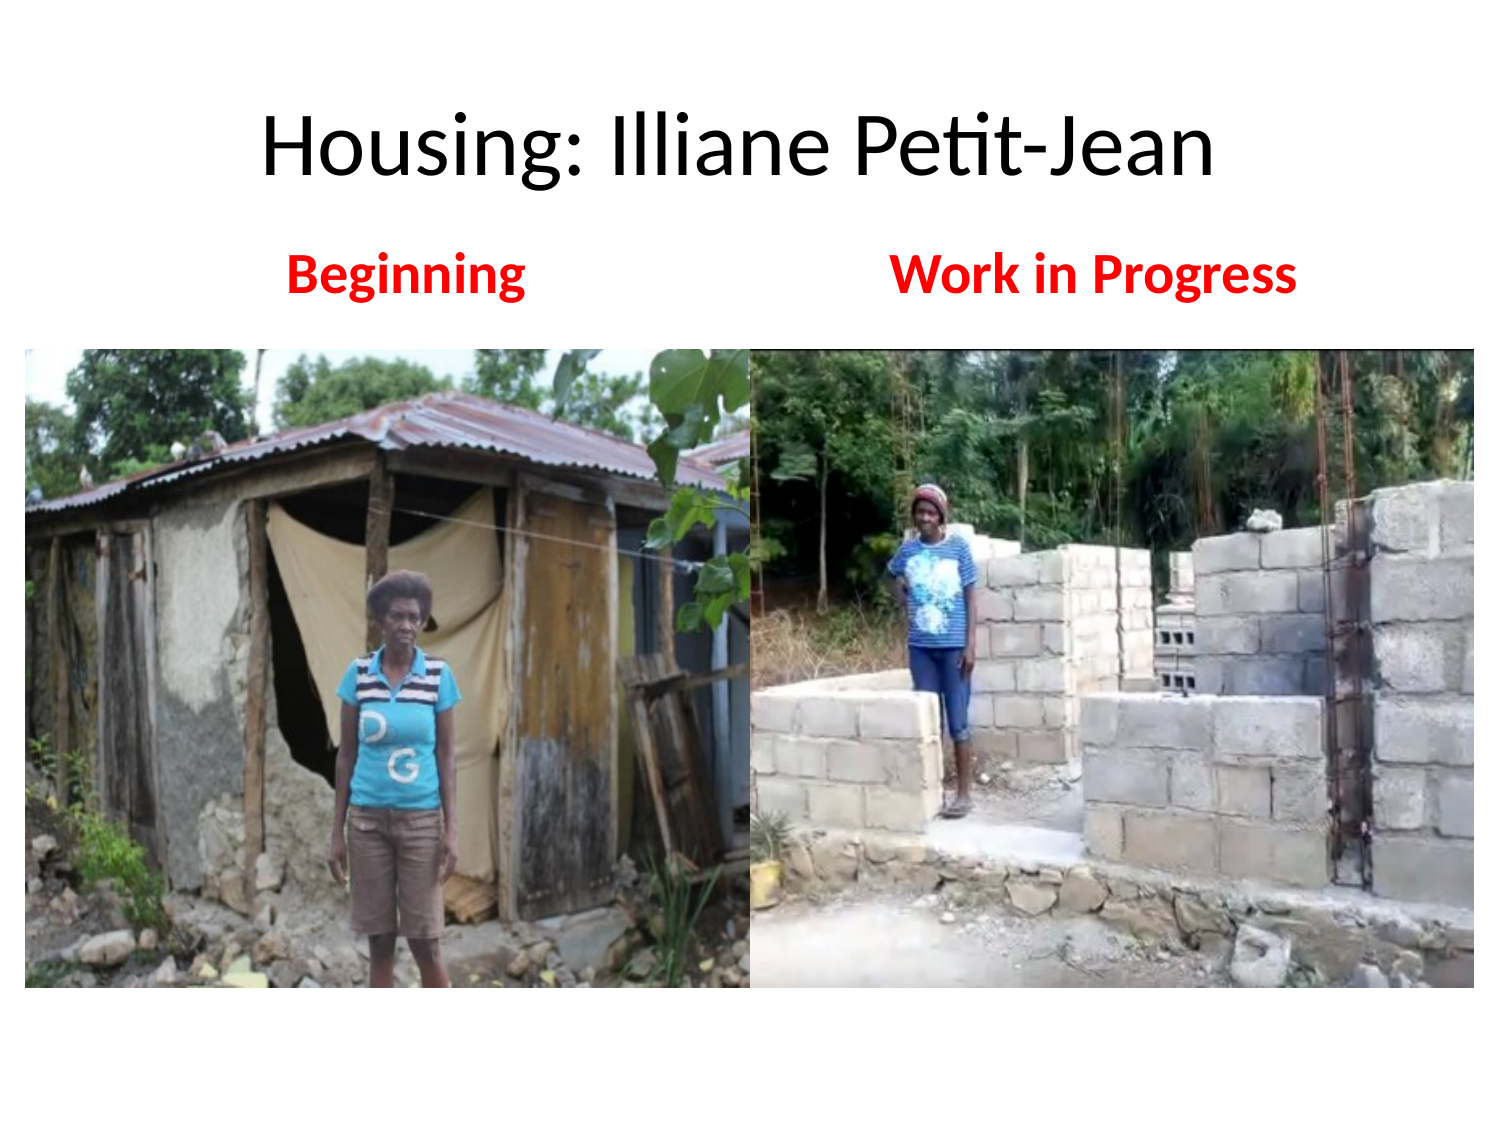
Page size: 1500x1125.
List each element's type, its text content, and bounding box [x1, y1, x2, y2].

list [25, 349, 748, 988]
list Beginning [75, 251, 738, 313]
title Housing: Illiane Petit-Jean [75, 45, 1425, 233]
list Work in Progress [761, 232, 1425, 313]
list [749, 349, 1475, 988]
